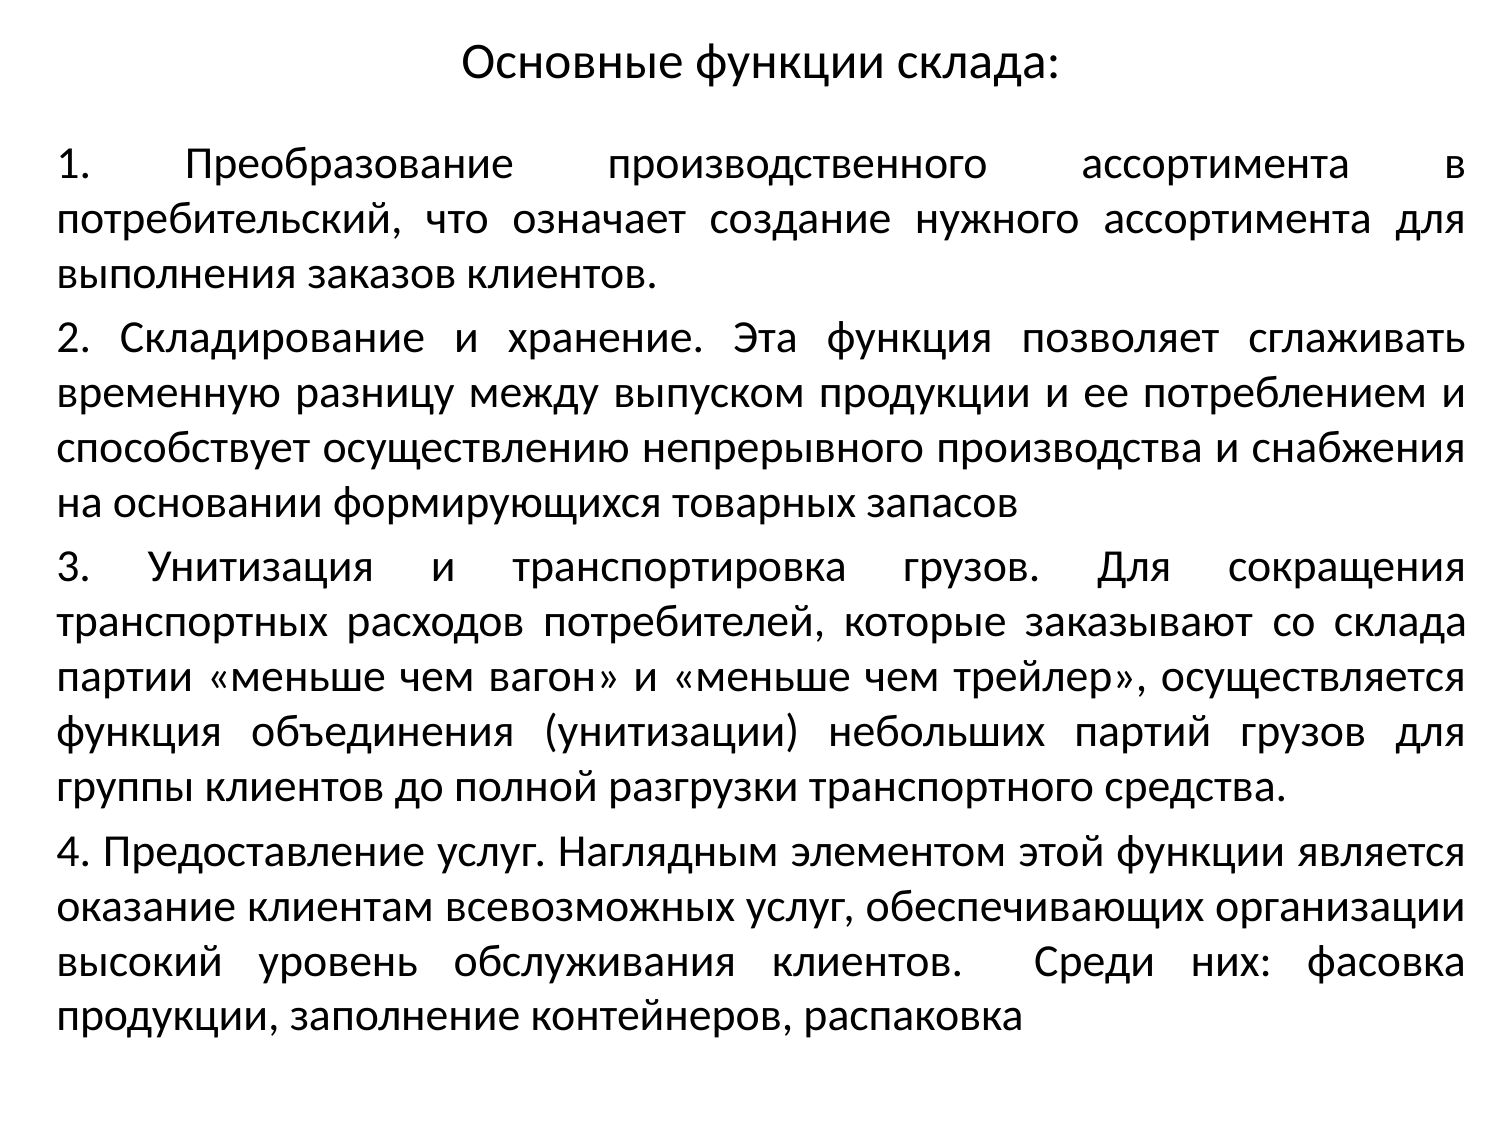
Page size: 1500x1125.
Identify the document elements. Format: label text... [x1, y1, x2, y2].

subtitle 1. Преобразование производственного ассортимента в потребительский, что означает создание нужного ассортимента для выполнения заказов клиентов. 2. Складирование и хранение. Эта функция позволяет сглаживать временную разницу между выпуском продукции и ее потреблением и способствует осуществлению непрерывного производства и снабжения на основании формирующихся товарных запасов Унитизация и транспортировка грузов. Для сокращения транспортных расходов потребителей, которые заказывают co склада партии «меньше чем вагон» и «меньше чем трейлер», осуществляется функция объединения (унитизации) небольших партий грузов для группы клиентов до полной разгрузки транспортного средства. 4. Предоставление услуг. Наглядным элементом этой функции является оказание клиентам всевозможных услуг, обеспечивающих организации высокий уровень обслуживания клиентов. Среди них: фасовка продукции, заполнение контейнеров, распаковка [41, 125, 1483, 1106]
title Основные функции склада: [123, 19, 1399, 97]
